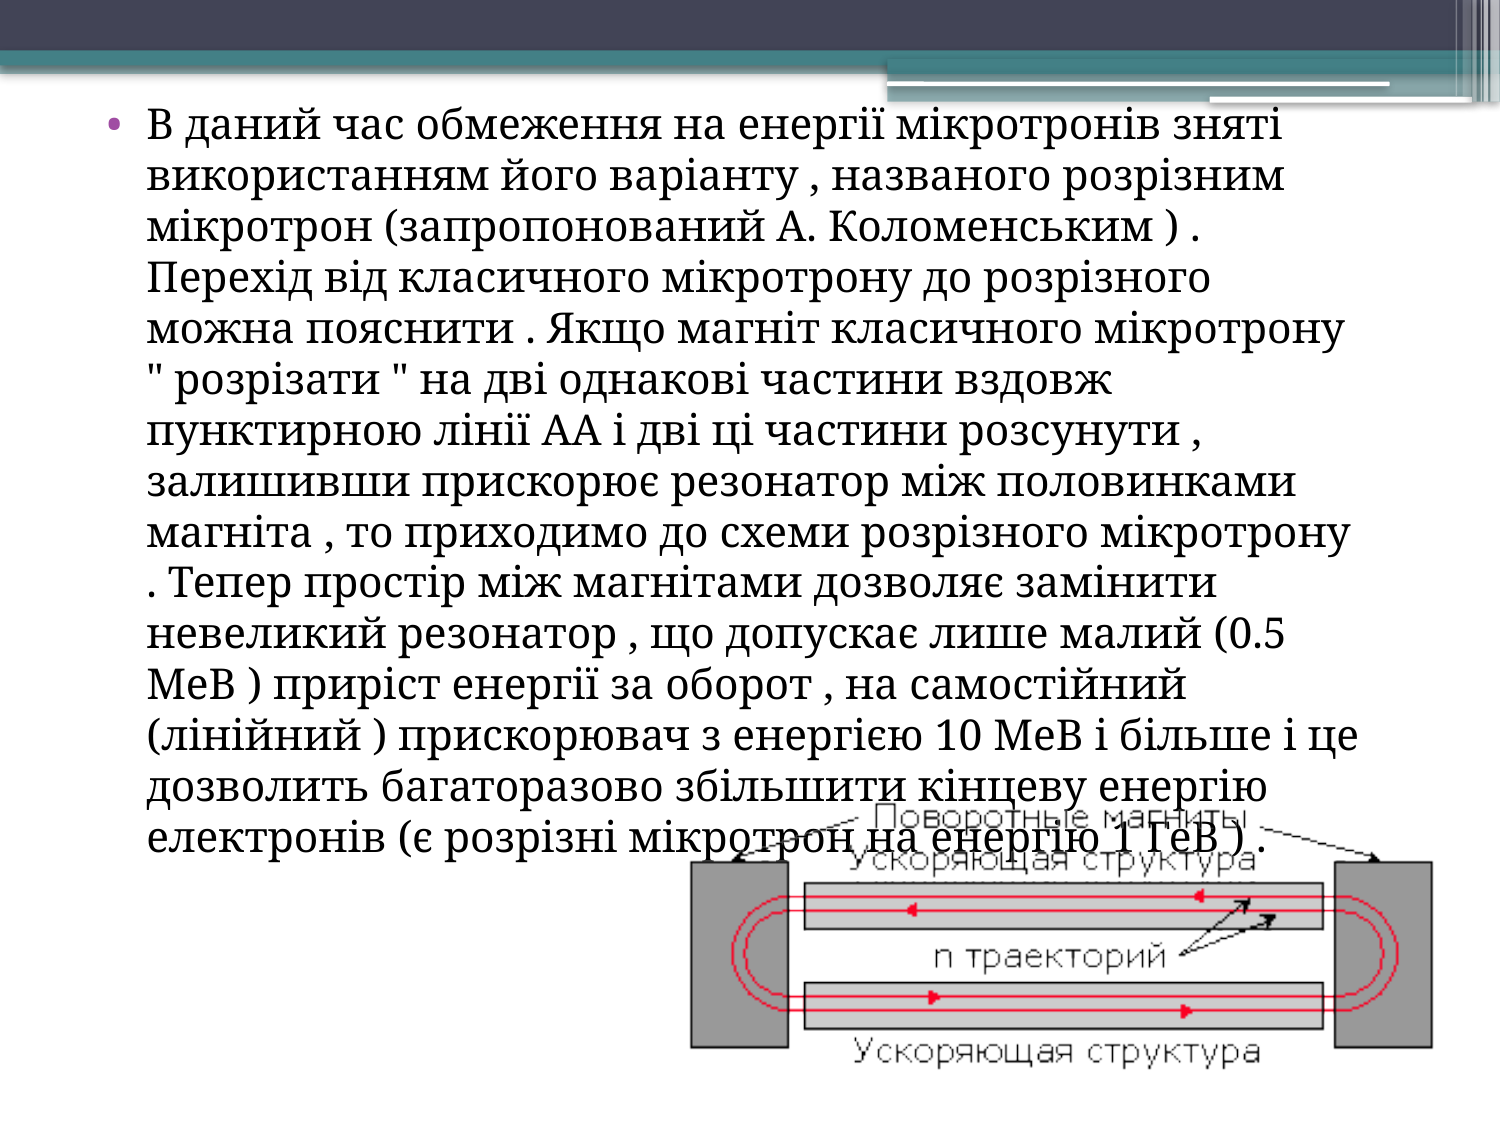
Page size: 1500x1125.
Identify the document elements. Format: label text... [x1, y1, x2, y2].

list В даний час обмеження на енергії мікротронів зняті використанням його варіанту , названого розрізним мікротрон (запропонований А. Коломенським ) . Перехід від класичного мікротрону до розрізного можна пояснити . Якщо магніт класичного мікротрону " розрізати " на дві однакові частини вздовж пунктирною лінії АА і дві ці частини розсунути , залишивши прискорює резонатор між половинками магніта , то приходимо до схеми розрізного мікротрону . Тепер простір між магнітами дозволяє замінити невеликий резонатор , що допускає лише малий (0.5 МеВ ) приріст енергії за оборот , на самостійний (лінійний ) прискорювач з енергією 10 МеВ і більше і це дозволить багаторазово збільшити кінцеву енергію електронів (є розрізні мікротрон на енергію 1 ГеВ ) . [75, 90, 1376, 894]
picture [678, 792, 1450, 1078]
